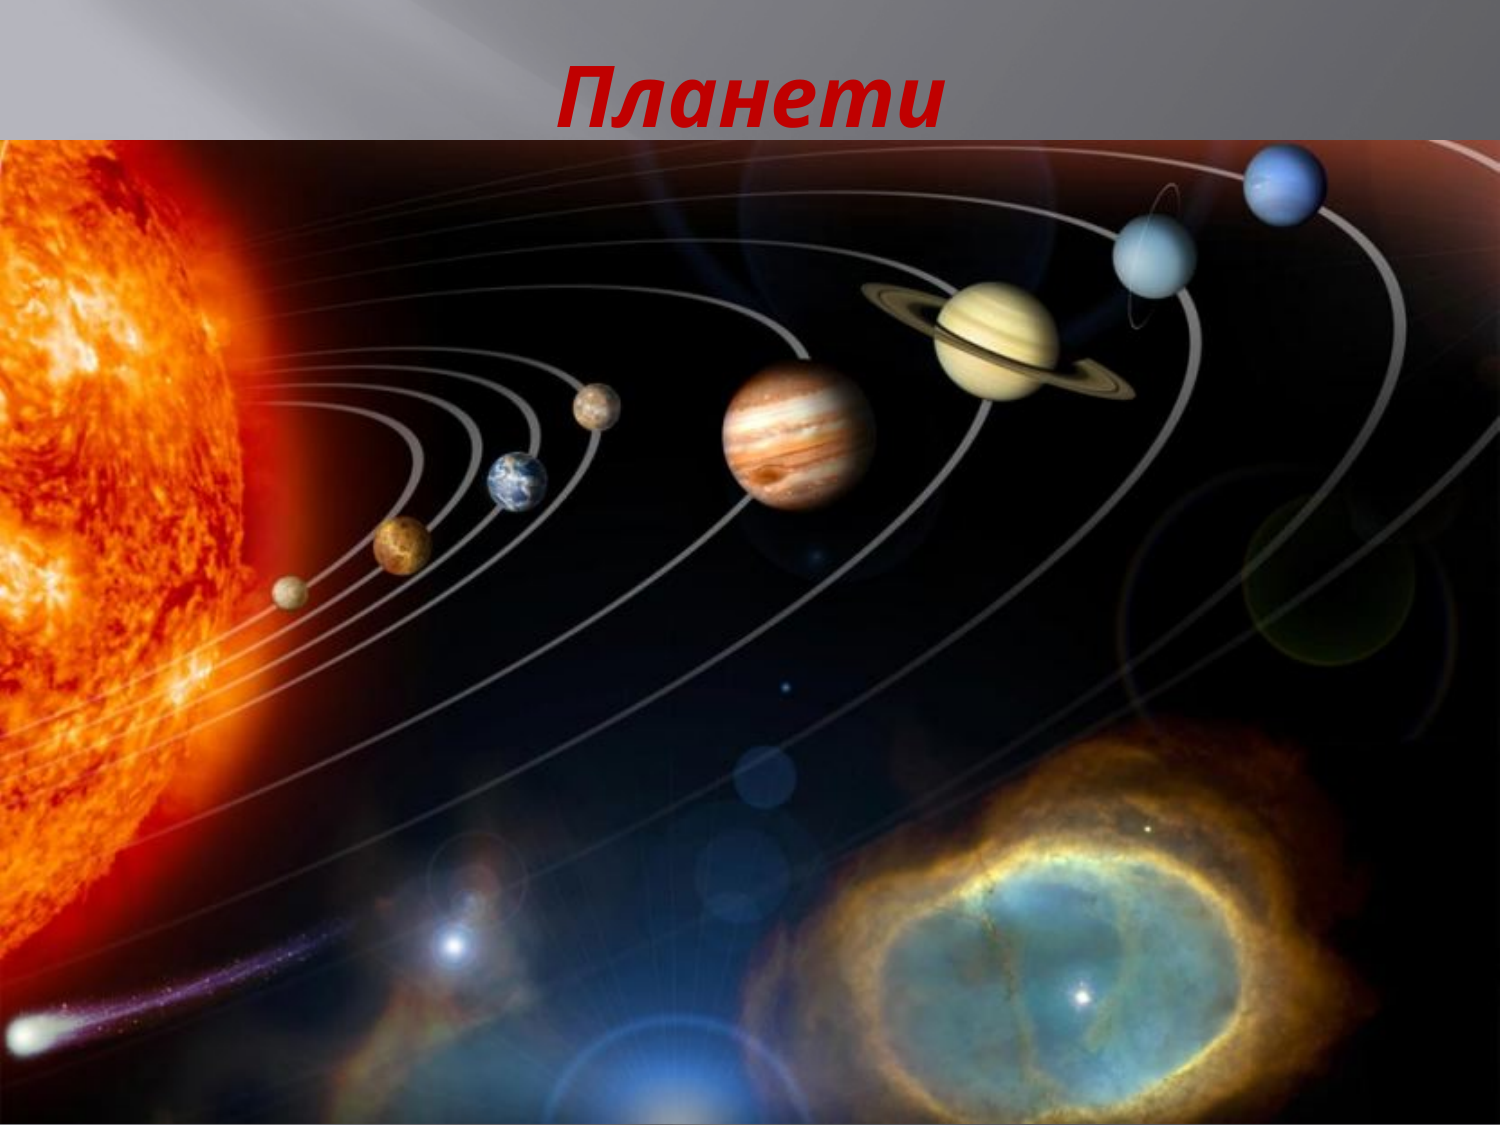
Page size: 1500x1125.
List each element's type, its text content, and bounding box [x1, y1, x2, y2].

title Планети [76, 0, 1427, 140]
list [0, 140, 1500, 1125]
